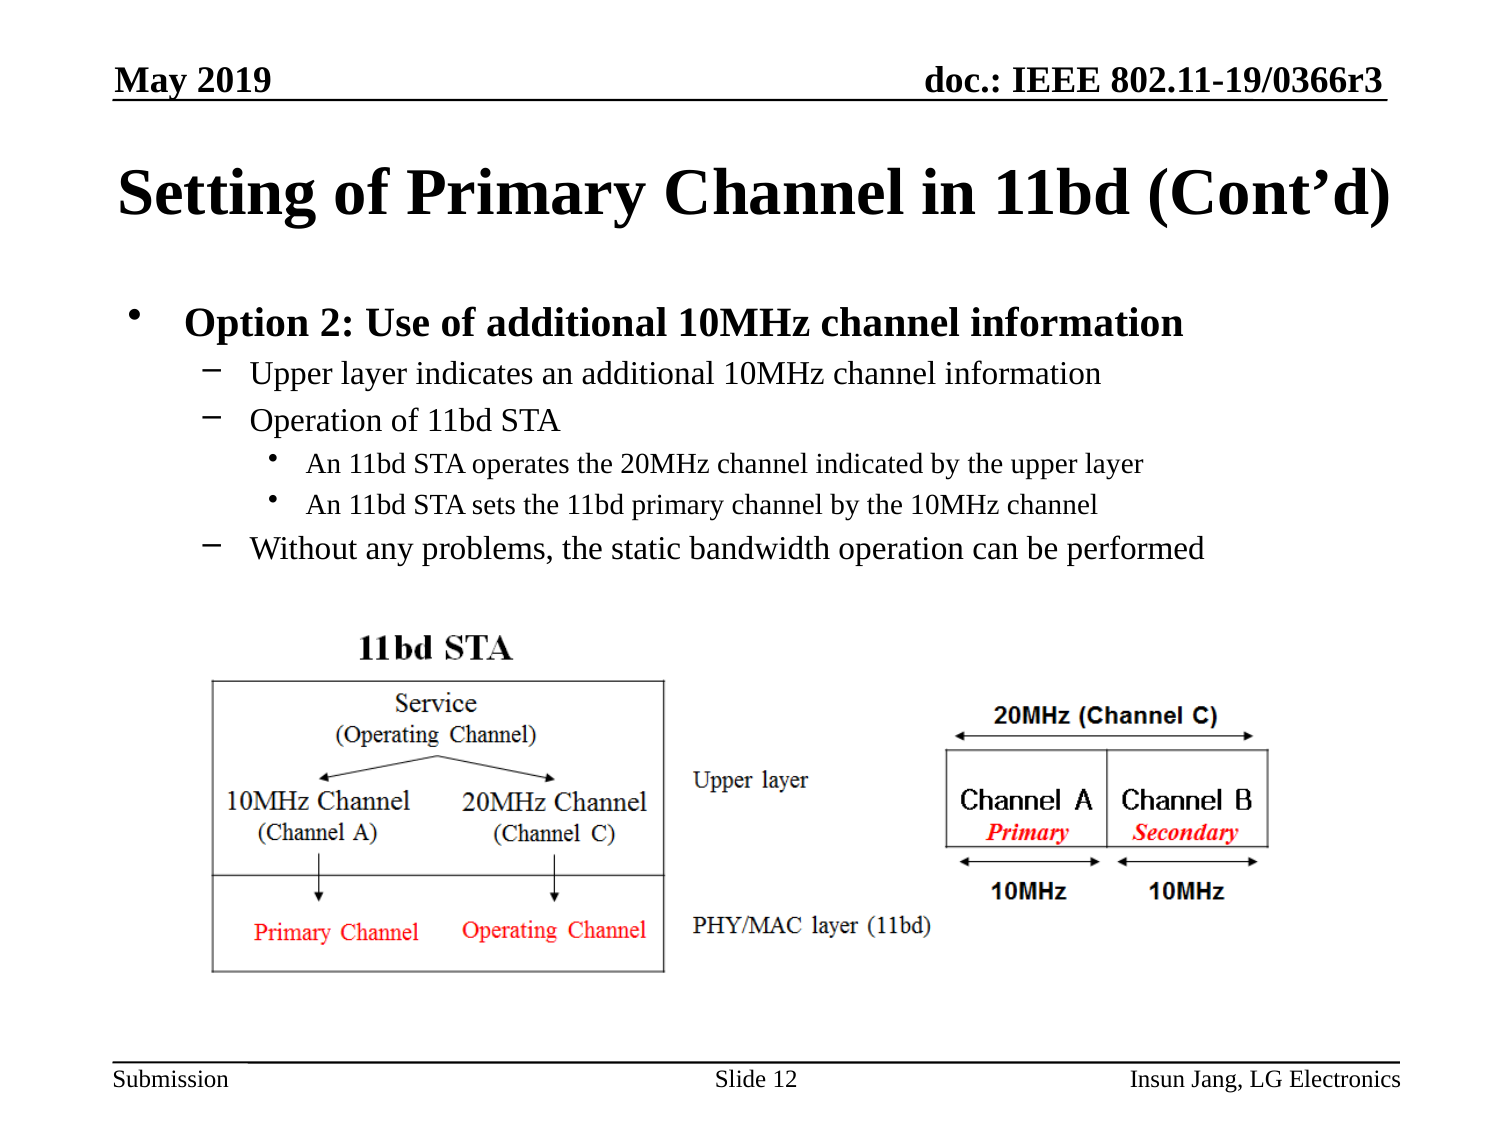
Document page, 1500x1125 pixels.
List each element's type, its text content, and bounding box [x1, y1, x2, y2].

slide_number Slide 12 [712, 1061, 800, 1093]
picture [208, 612, 1271, 974]
title Setting of Primary Channel in 11bd (Cont’d) [98, 112, 1413, 263]
footer Insun Jang, LG Electronics [1125, 1061, 1402, 1093]
list Option 2: Use of additional 10MHz channel information Upper layer indicates an additional 10MHz channel information Operation of 11bd STA An 11bd STA operates the 20MHz channel indicated by the upper layer An 11bd STA sets the 11bd primary channel by the 10MHz channel Without any problems, the static bandwidth operation can be performed [112, 287, 1388, 1000]
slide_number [114, 54, 274, 101]
